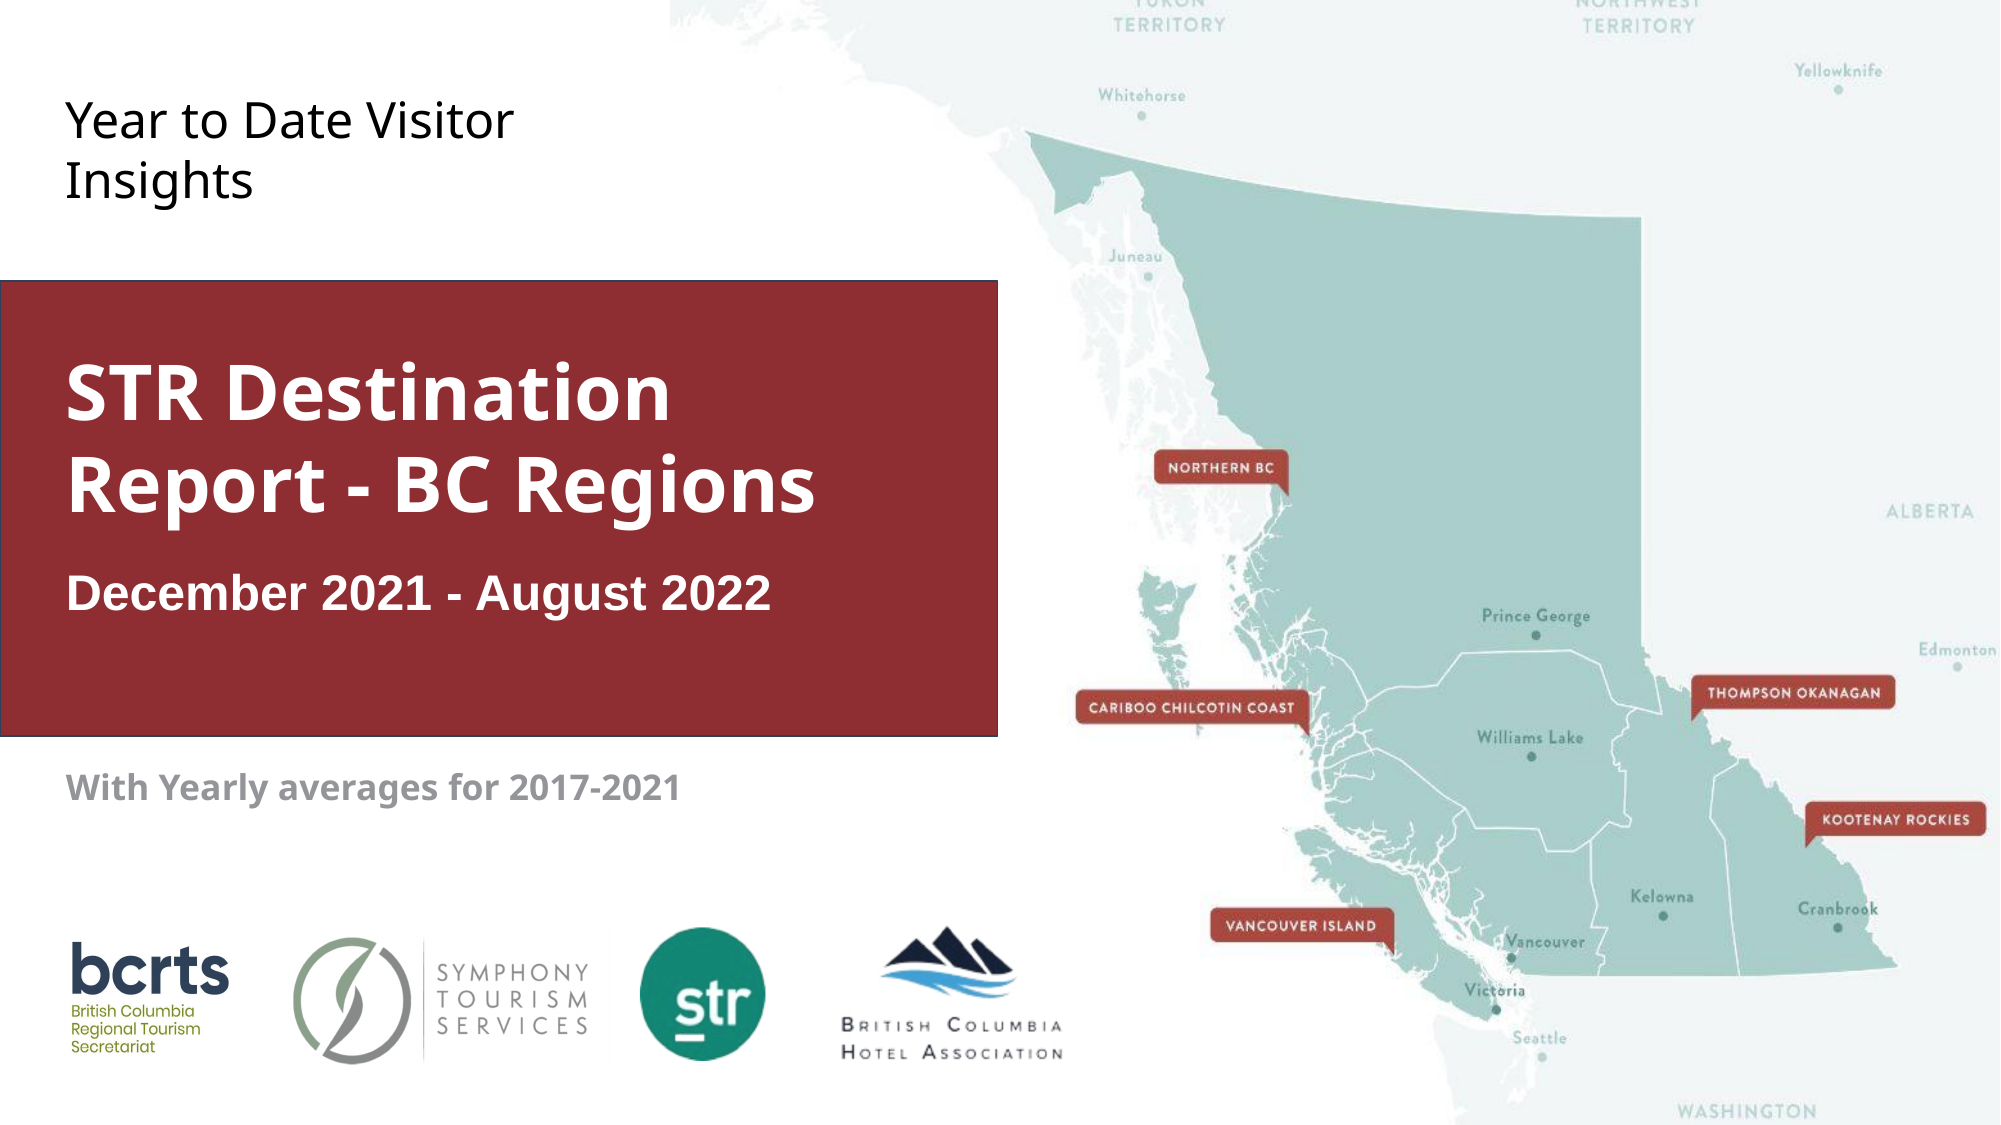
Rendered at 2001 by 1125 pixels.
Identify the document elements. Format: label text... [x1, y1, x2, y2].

text_box STR Destination Report - BC Regions [50, 328, 664, 544]
text_box December 2021 - August 2022 [50, 545, 664, 636]
text_box Year to Date Visitor Insights [50, 73, 664, 224]
picture [50, 922, 251, 1072]
text_box [0, 280, 664, 736]
text_box With Yearly averages for 2017-2021 [50, 749, 664, 865]
picture [278, 0, 2001, 1125]
